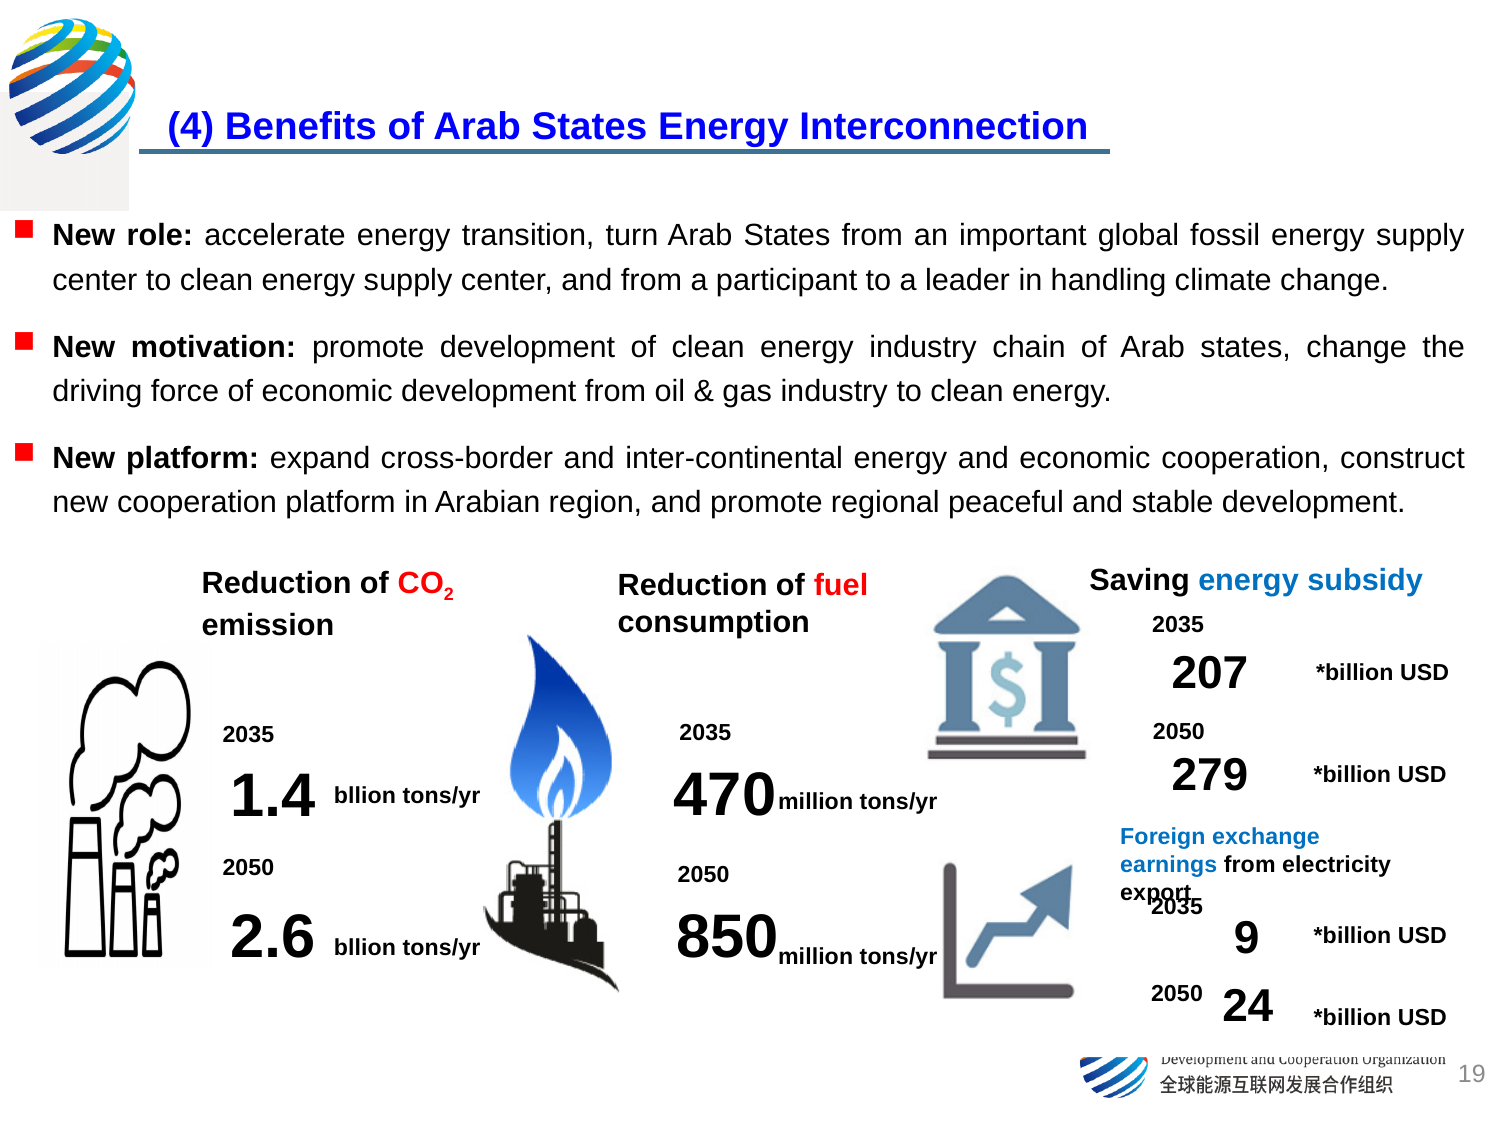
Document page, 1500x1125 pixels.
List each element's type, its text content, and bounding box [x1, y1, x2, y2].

picture [1078, 1058, 1163, 1100]
slide_number 19 [1163, 1042, 1500, 1103]
text_box New role: accelerate energy transition, turn Arab States from an important global fossil energy supply center to clean energy supply center, and from a participant to a leader in handling climate change. New motivation: promote development of clean energy industry chain of Arab states, change the driving force of economic development from oil & gas industry to clean energy. New platform: expand cross-border and inter-continental energy and economic cooperation, construct new cooperation platform in Arabian region, and promote regional peaceful and stable development. [0, 200, 1481, 527]
text_box (4) Benefits of Arab States Energy Interconnection [152, 93, 1428, 155]
picture [0, 18, 136, 200]
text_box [0, 530, 1463, 1058]
